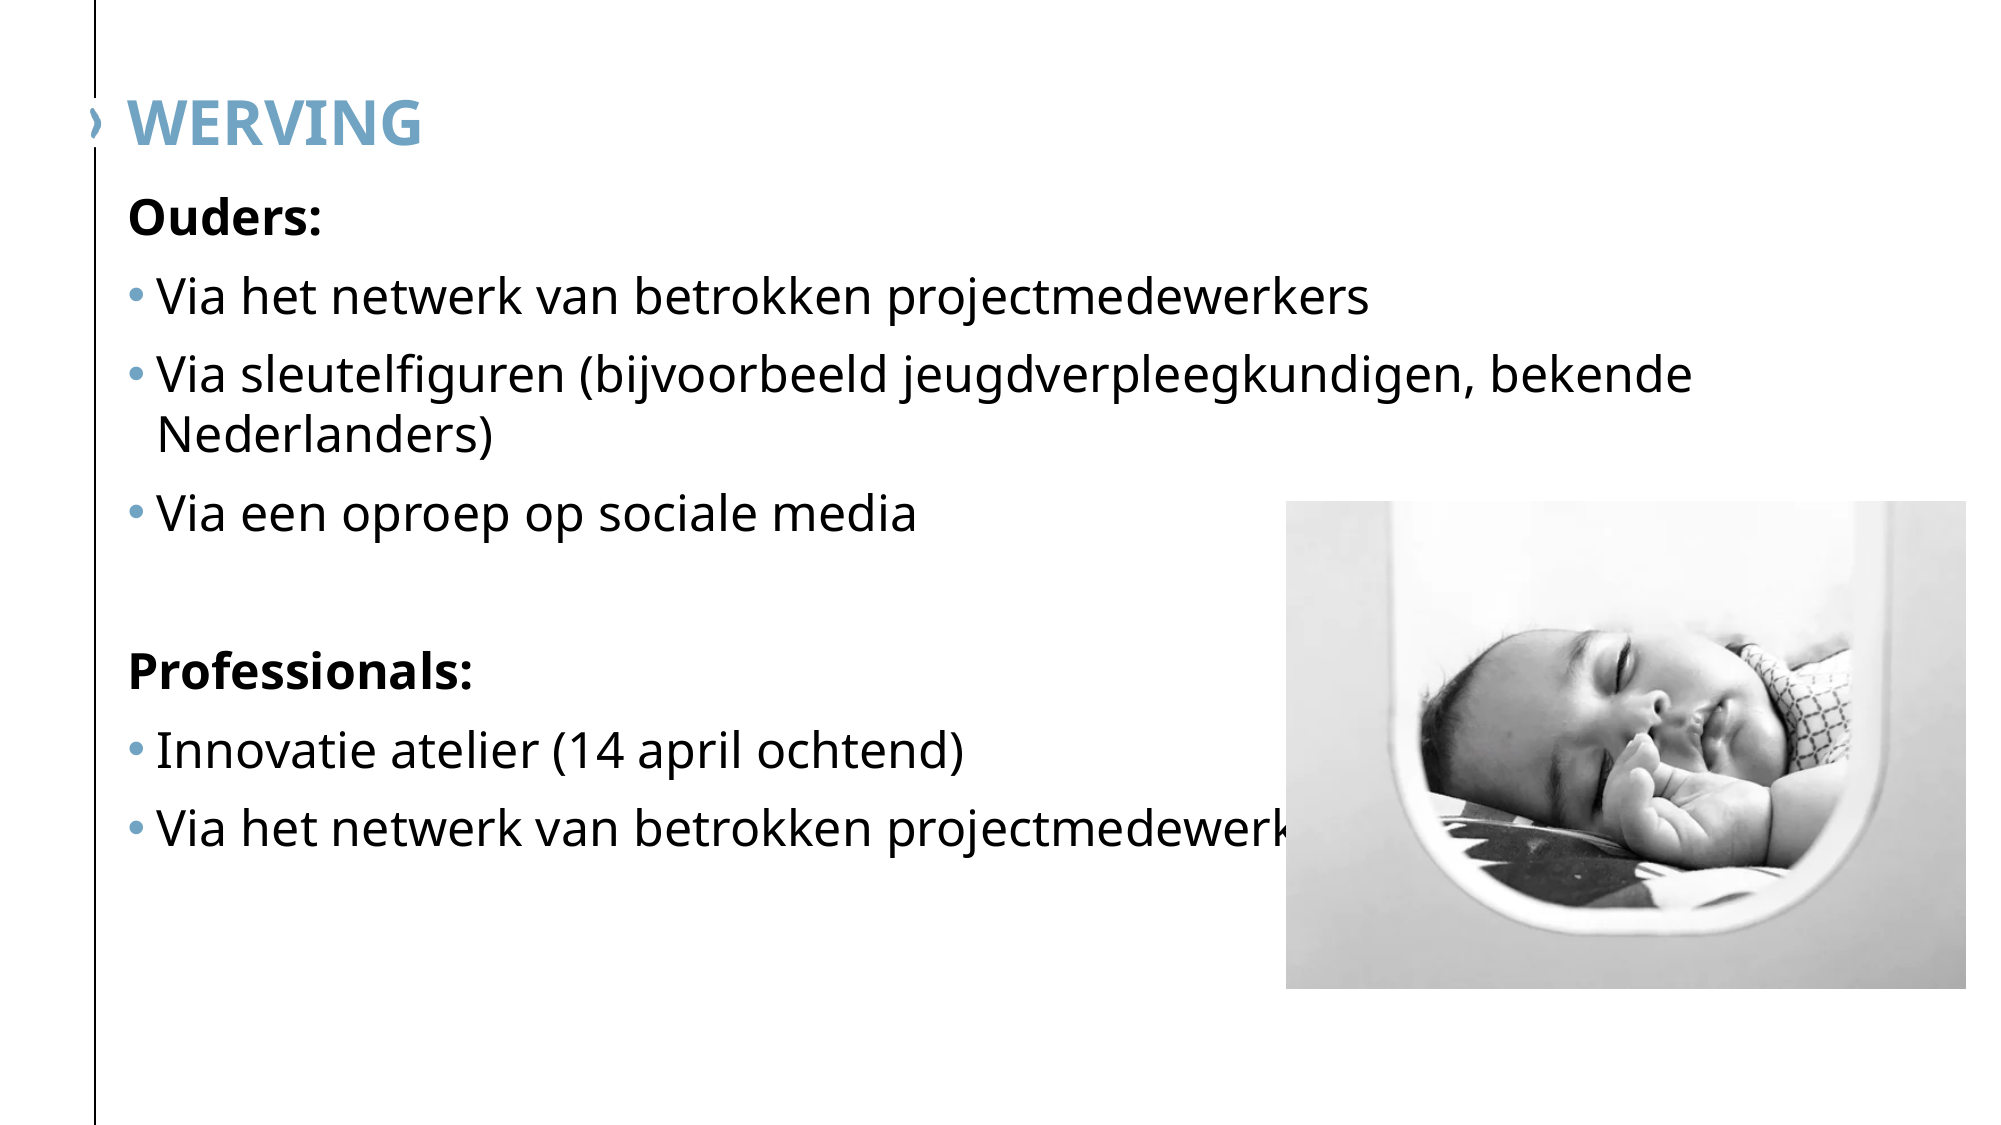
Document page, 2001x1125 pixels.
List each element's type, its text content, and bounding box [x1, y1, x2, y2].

title Werving [127, 101, 1904, 146]
picture [88, 106, 102, 140]
list Ouders: Via het netwerk van betrokken projectmedewerkers Via sleutelfiguren (bijvoorbeeld jeugdverpleegkundigen, bekende Nederlanders) Via een oproep op sociale media Professionals: Innovatie atelier (14 april ochtend) Via het netwerk van betrokken projectmedewerkers [127, 185, 1904, 914]
picture [1286, 501, 1966, 989]
